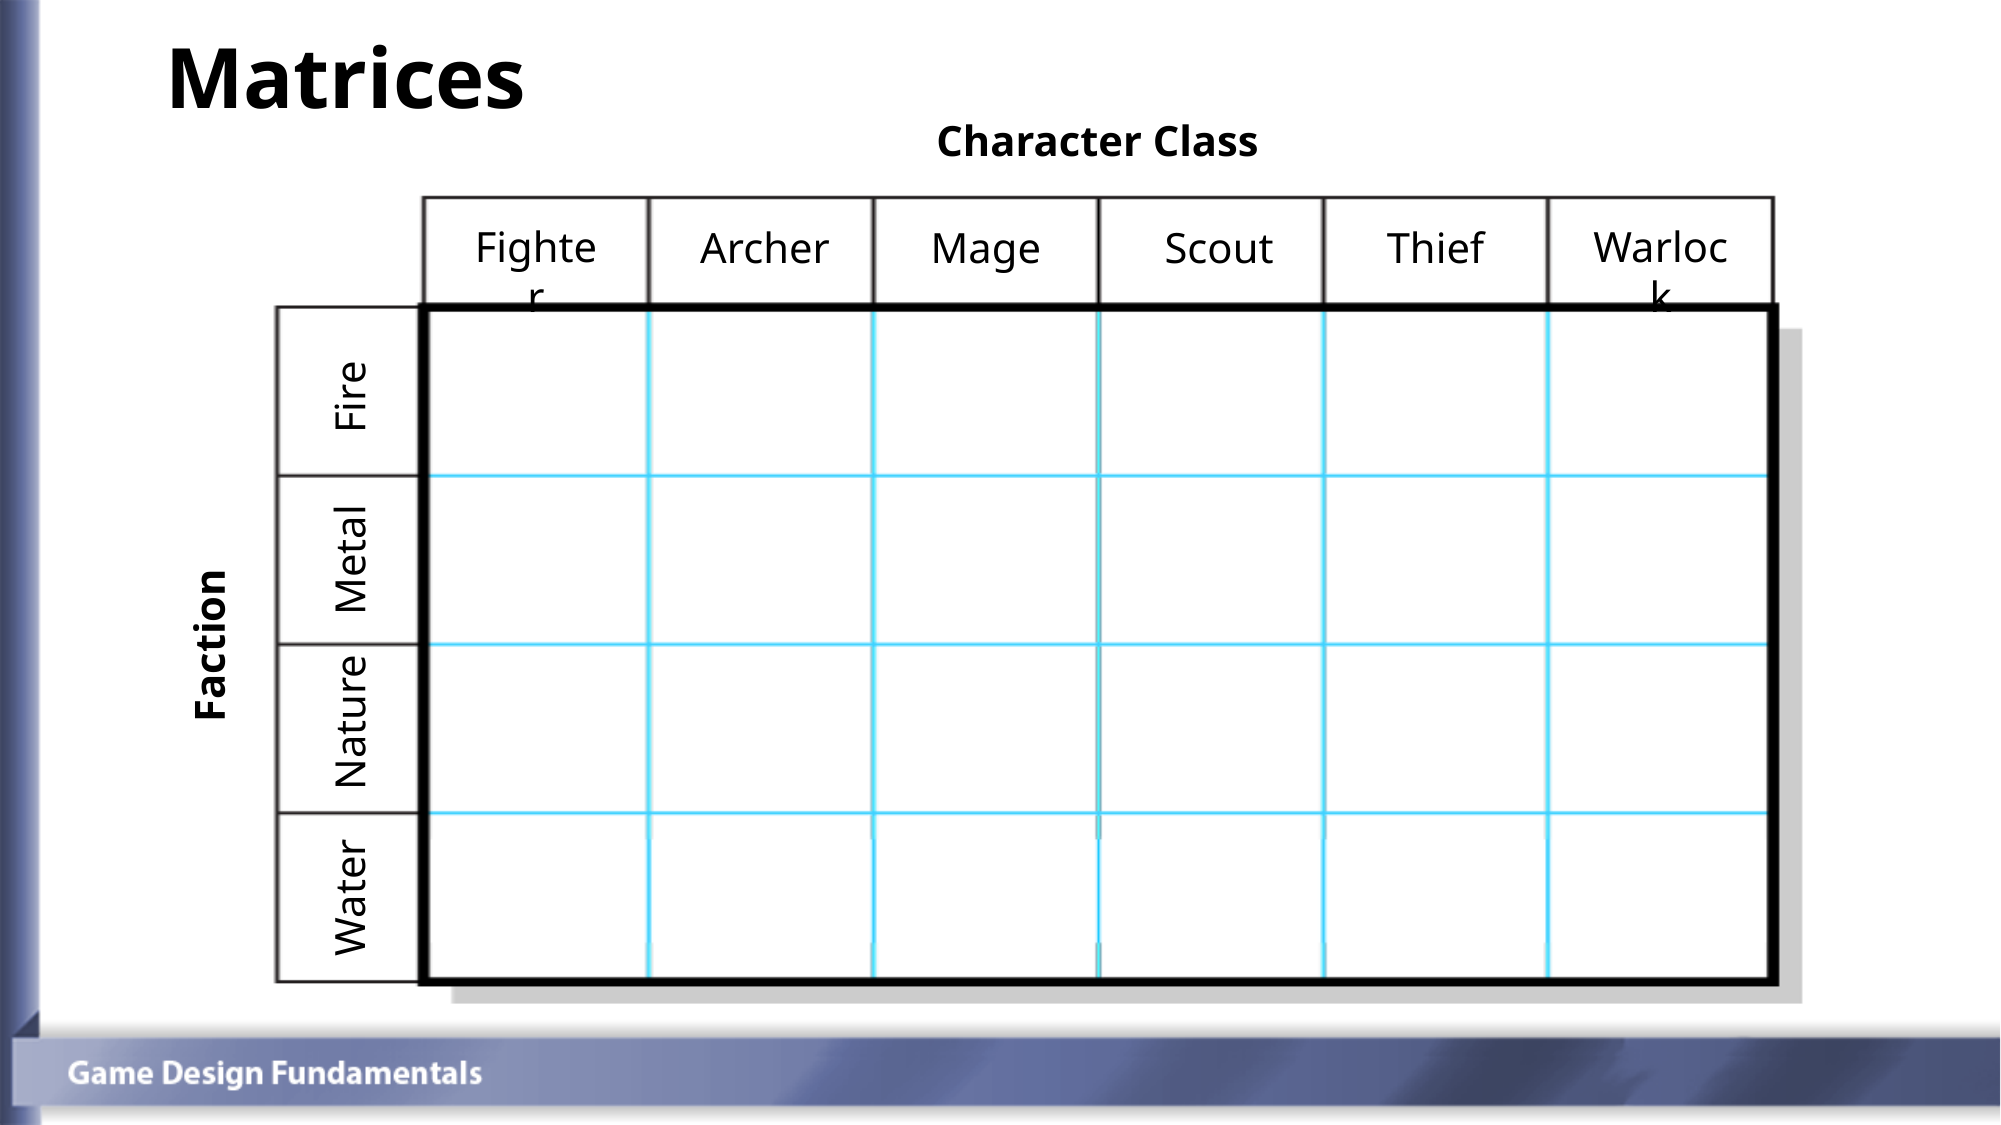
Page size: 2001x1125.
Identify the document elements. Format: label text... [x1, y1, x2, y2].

picture [0, 0, 2001, 1125]
text_box Matrices [150, 37, 1750, 113]
